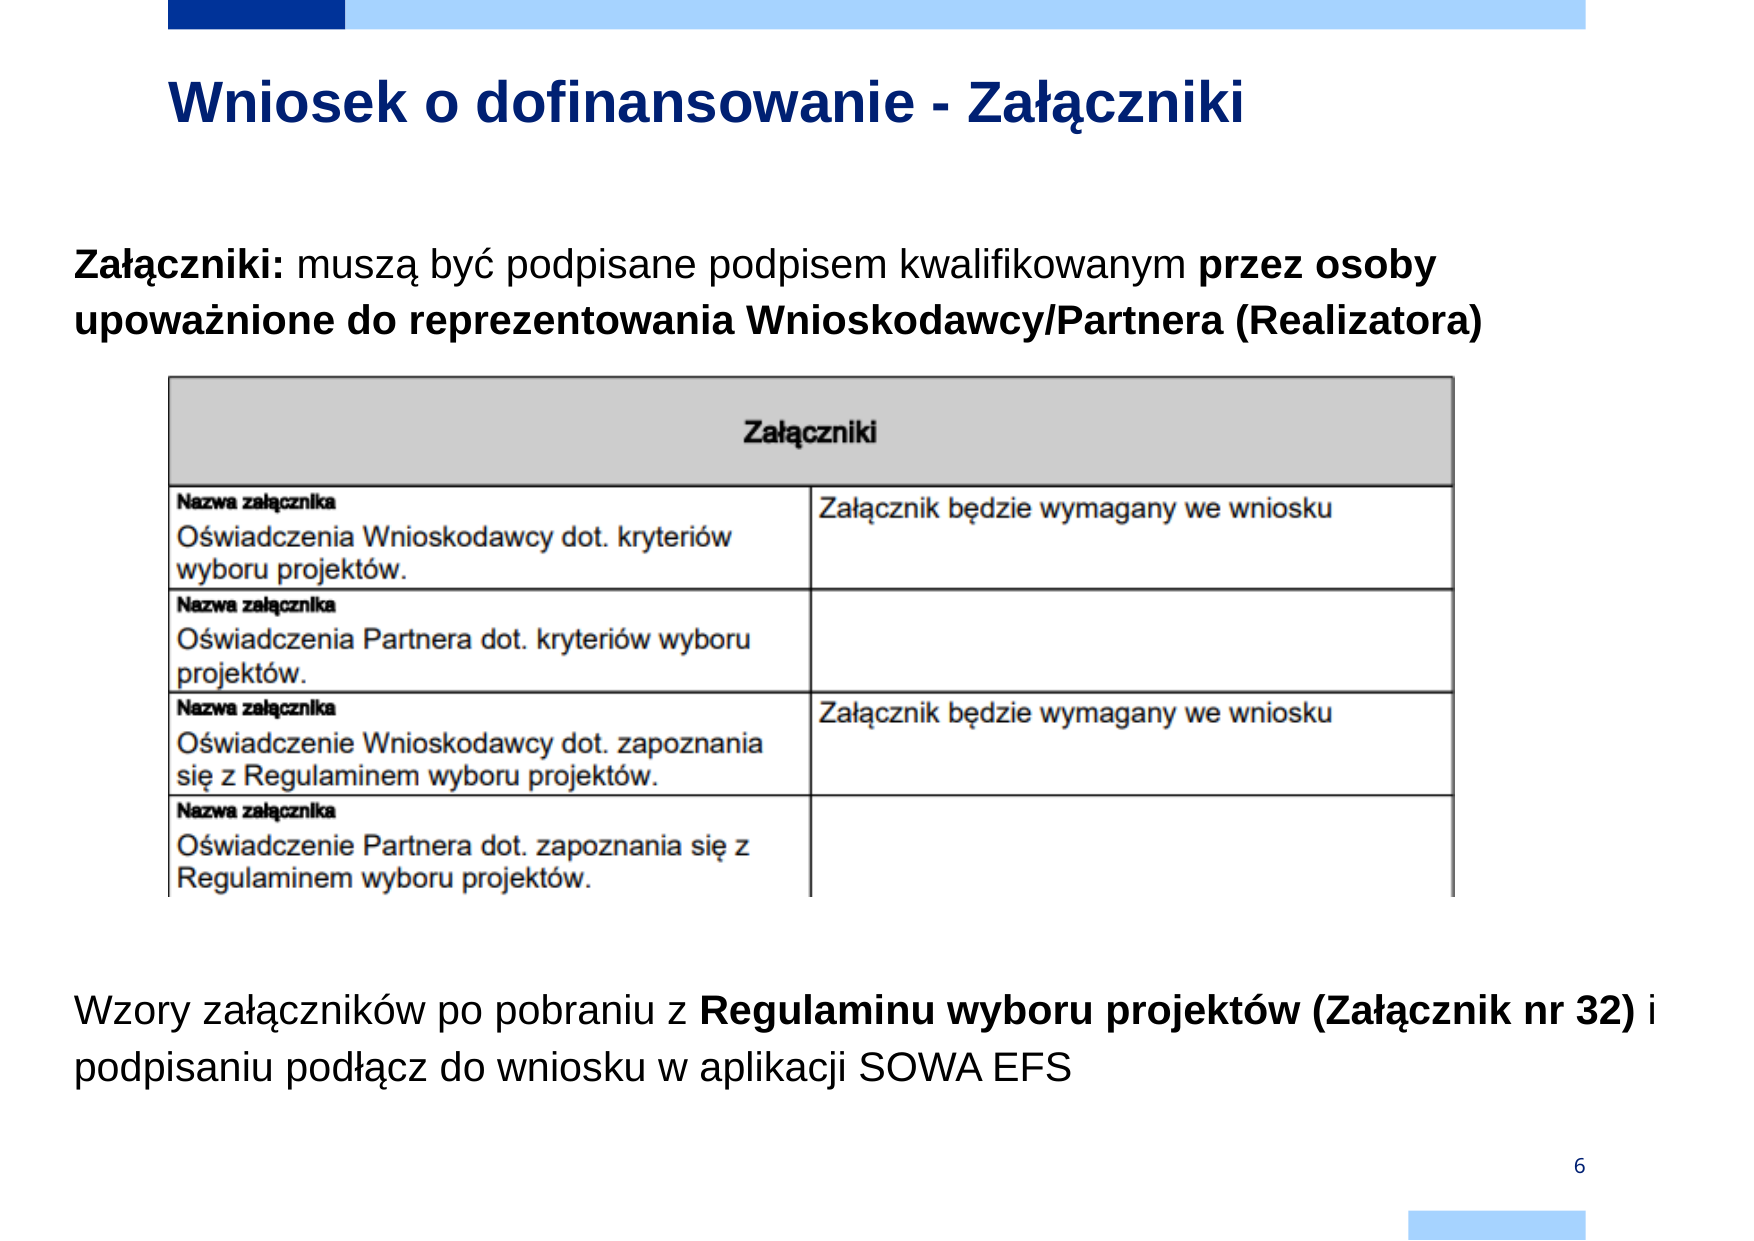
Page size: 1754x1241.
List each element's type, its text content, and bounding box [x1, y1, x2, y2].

list Załączniki: muszą być podpisane podpisem kwalifikowanym przez osoby upoważnione do reprezentowania Wnioskodawcy/Partnera (Realizatora) Wzory załączników po pobraniu z Regulaminu wyboru projektów (Załącznik nr 32) i podpisaniu podłącz do wniosku w aplikacji SOWA EFS [73, 230, 1681, 1093]
title Wniosek o dofinansowanie - Załączniki [168, 59, 1586, 172]
slide_number 6 [1408, 1151, 1586, 1182]
picture [168, 371, 1455, 897]
